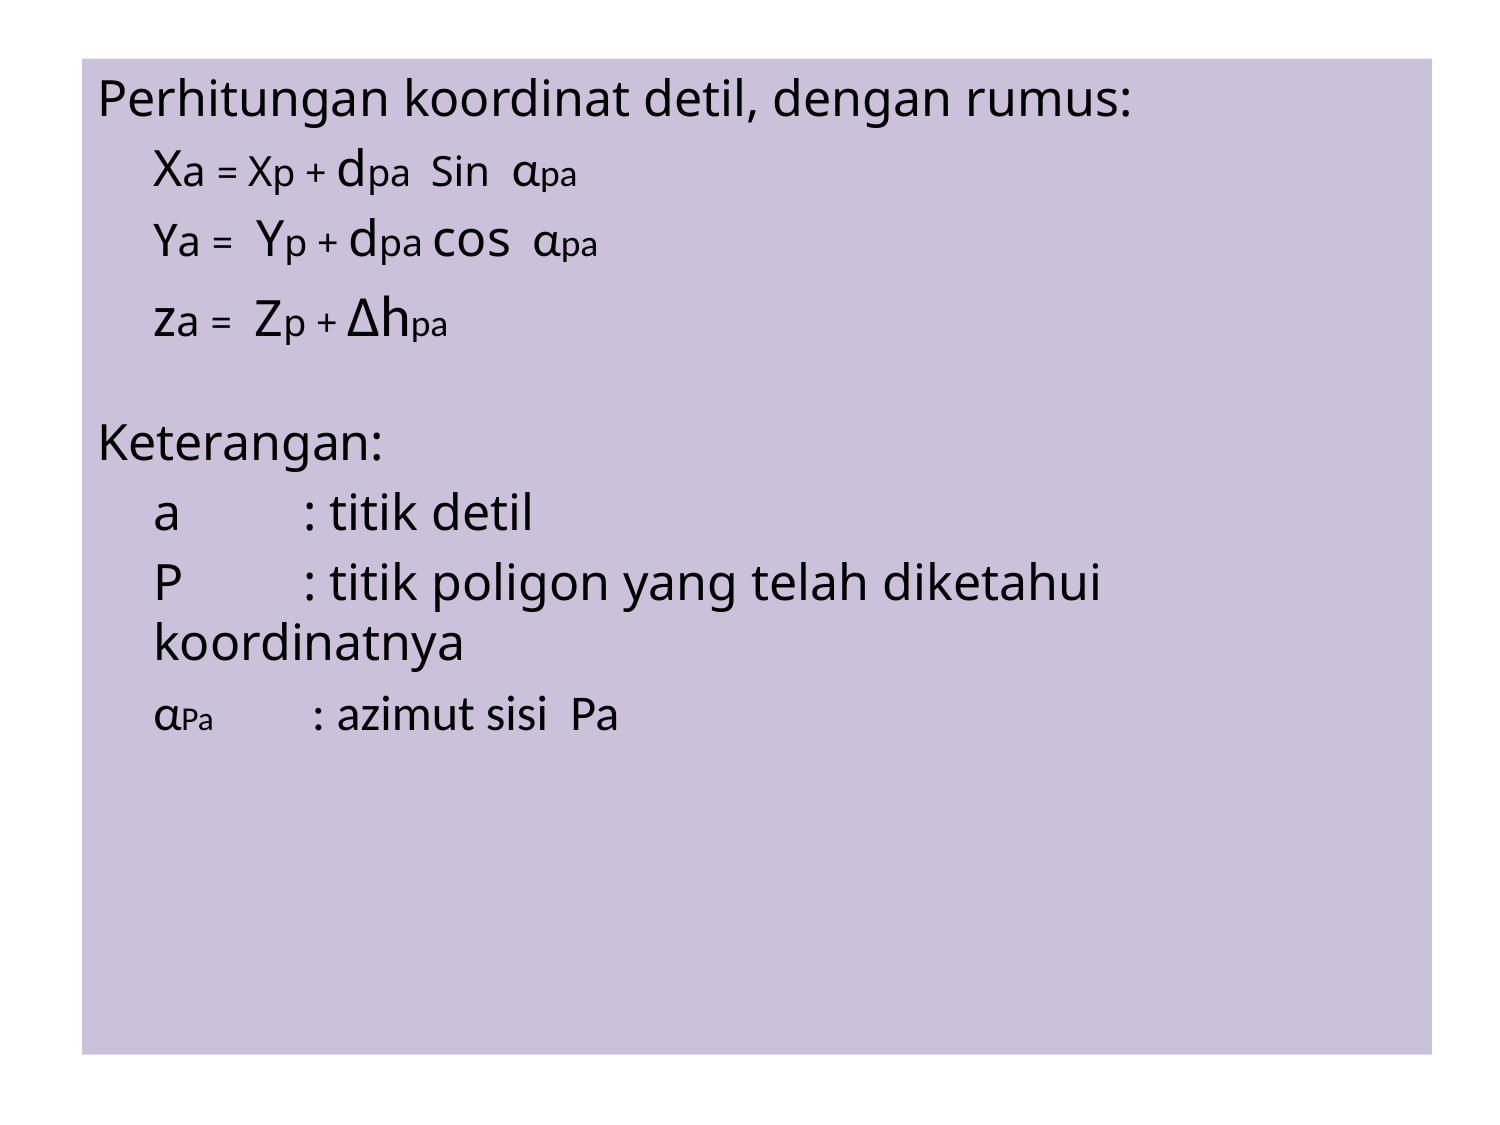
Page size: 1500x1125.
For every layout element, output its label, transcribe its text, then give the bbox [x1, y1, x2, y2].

list Perhitungan koordinat detil, dengan rumus: Xa = Xp + dpa Sin αpa Ya = Yp + dpa cos αpa za = Zp + Δhpa Keterangan: a : titik detil P : titik poligon yang telah diketahui koordinatnya αPa : azimut sisi Pa [82, 58, 1432, 1055]
